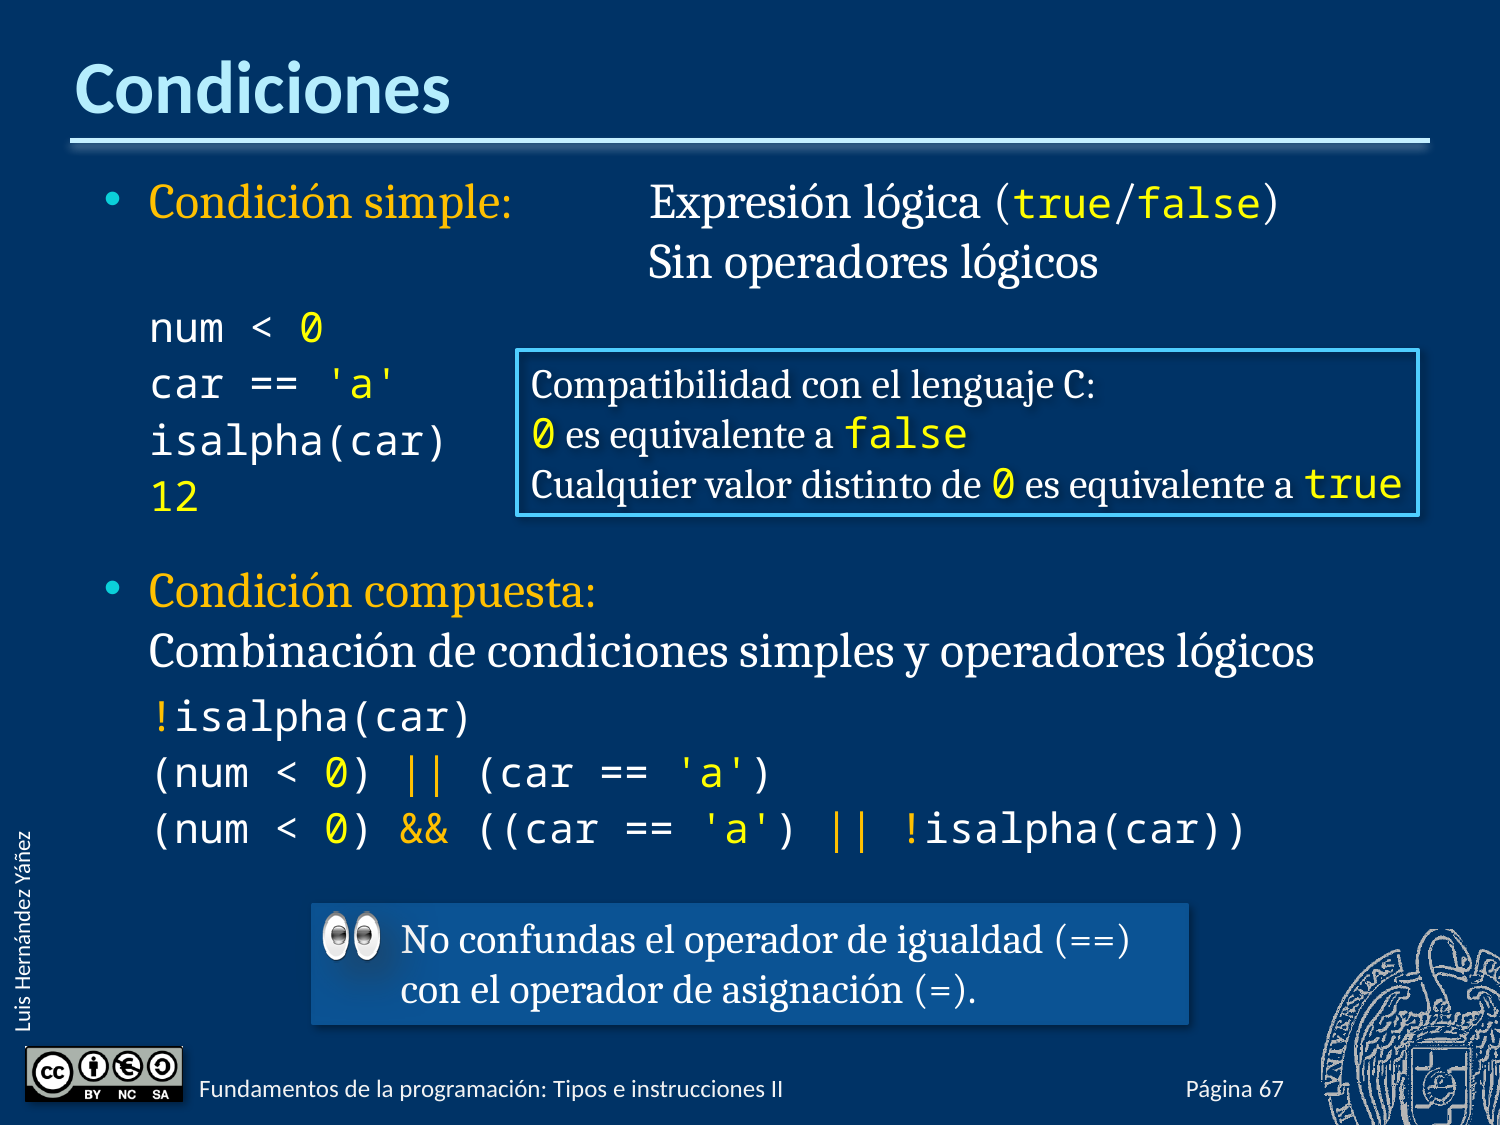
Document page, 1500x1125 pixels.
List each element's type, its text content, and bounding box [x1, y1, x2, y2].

title Condiciones [75, 46, 1425, 129]
text_box Compatibilidad con el lenguaje C: 0 es equivalente a false Cualquier valor distinto de 0 es equivalente a true [515, 348, 1420, 517]
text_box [312, 902, 1188, 1024]
picture [25, 1046, 183, 1102]
footer Fundamentos de la programación: Tipos e instrucciones II [199, 1042, 1114, 1103]
picture [1321, 929, 1500, 1125]
slide_number Página 291 [1136, 1042, 1285, 1103]
slide_number Página 363 [324, 895, 410, 902]
list Condición simple: Expresión lógica (true/false) Sin operadores lógicos num < 0 car == 'a' isalpha(car) 12 Condición compuesta: Combinación de condiciones simples y operadores lógicos !isalpha(car) (num < 0) || (car == 'a') (num < 0) && ((car == 'a') || !isalpha(car)) [75, 160, 1425, 1000]
